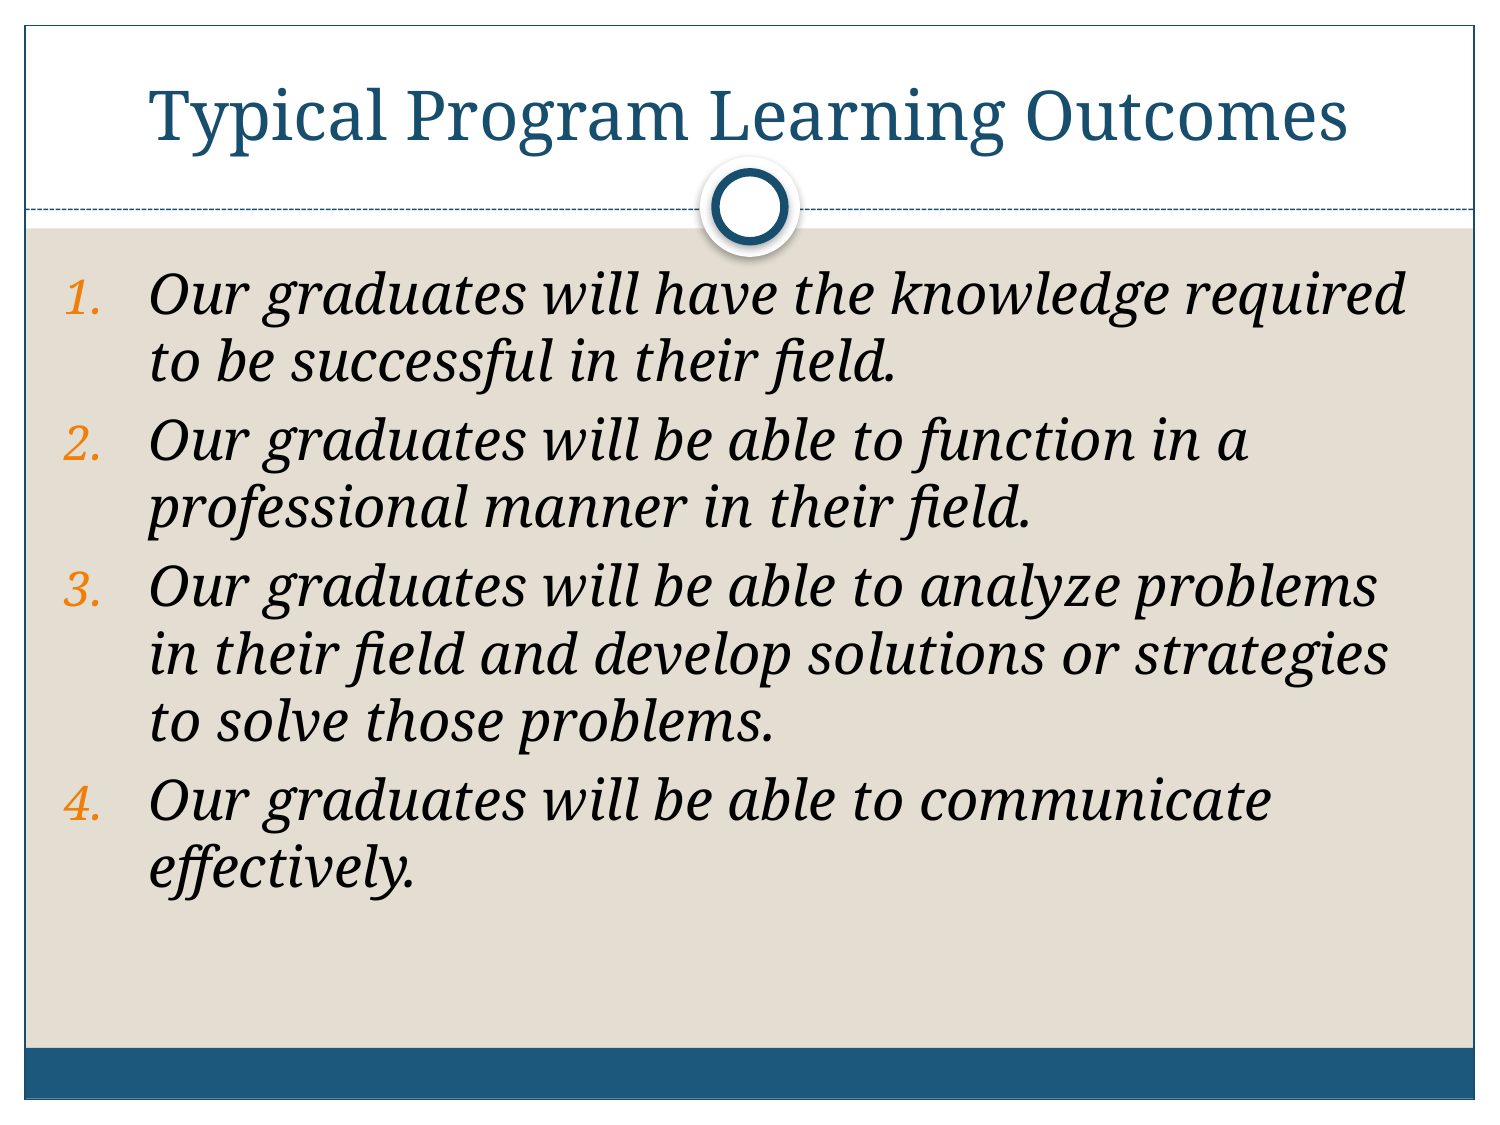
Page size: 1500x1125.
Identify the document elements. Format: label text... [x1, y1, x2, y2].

list Our graduates will have the knowledge required to be successful in their field. Our graduates will be able to function in a professional manner in their field. Our graduates will be able to analyze problems in their field and develop solutions or strategies to solve those problems. Our graduates will be able to communicate effectively. [49, 250, 1445, 1001]
title Typical Program Learning Outcomes [49, 37, 1450, 162]
